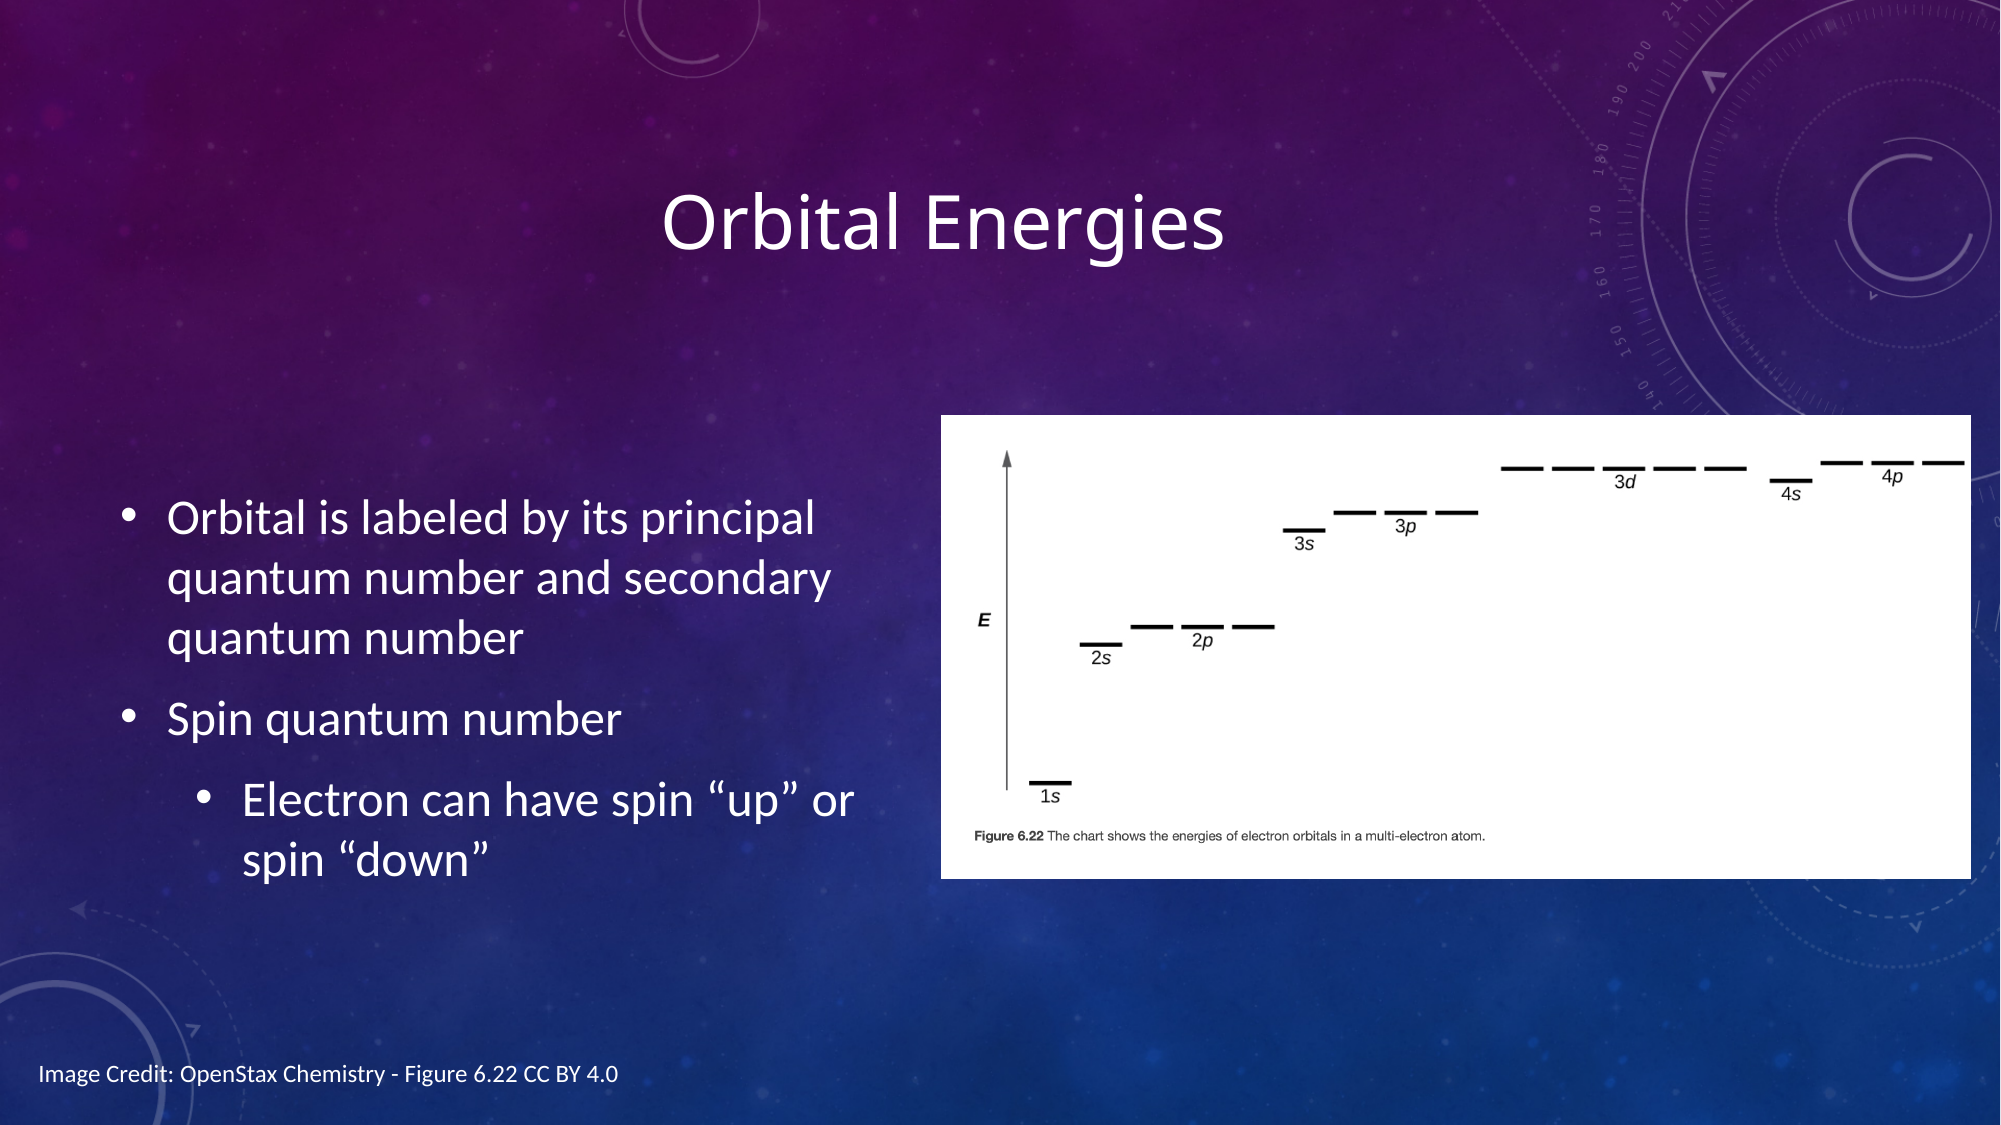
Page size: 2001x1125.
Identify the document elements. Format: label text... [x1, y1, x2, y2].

title Orbital Energies [111, 99, 1775, 340]
text_box Image Credit: OpenStax Chemistry - Figure 6.22 CC BY 4.0 [30, 1049, 1970, 1095]
list Orbital is labeled by its principal quantum number and secondary quantum number Spin quantum number Electron can have spin “up” or spin “down” [111, 330, 867, 1040]
picture [0, 0, 2001, 1125]
